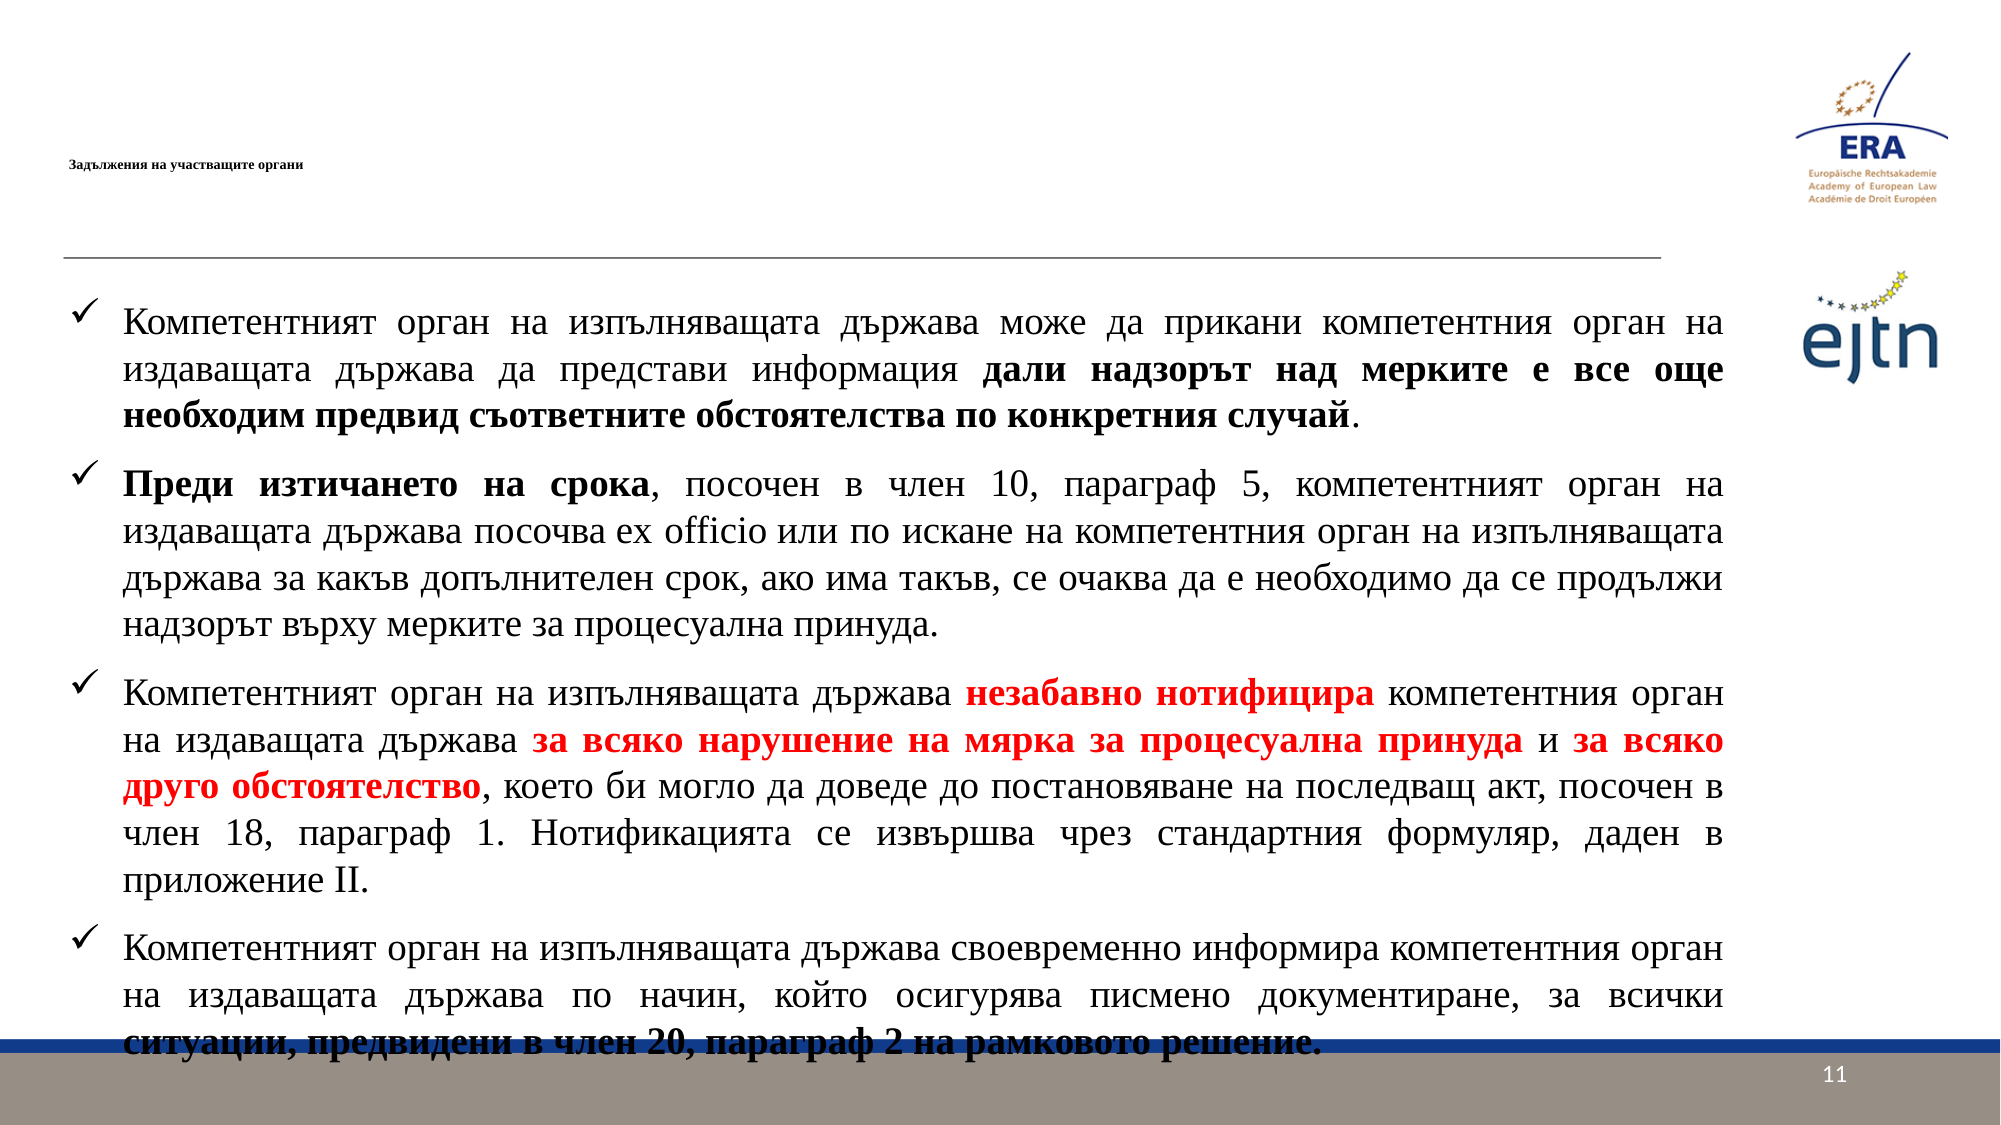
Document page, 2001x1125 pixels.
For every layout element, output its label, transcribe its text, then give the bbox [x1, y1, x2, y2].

title Задължения на участващите органи [53, 72, 1843, 260]
slide_number 11 [1412, 1042, 1863, 1103]
list Компетентният орган на изпълняващата държава може да прикани компетентния орган на издаващата държава да представи информация дали надзорът над мерките е все още необходим предвид съответните обстоятелства по конкретния случай. Преди изтичането на срока, посочен в член 10, параграф 5, компетентният орган на издаващата държава посочва ex officio или по искане на компетентния орган на изпълняващата държава за какъв допълнителен срок, ако има такъв, се очаква да е необходимо да се продължи надзорът върху мерките за процесуална принуда. Компетентният орган на изпълняващата държава незабавно нотифицира компетентния орган на издаващата държава за всяко нарушение на мярка за процесуална принуда и за всяко друго обстоятелство, което би могло да доведе до постановяване на последващ акт, посочен в член 18, параграф 1. Нотификацията се извършва чрез стандартния формуляр, даден в приложение II. Компетентният орган на изпълняващата държава своевременно информира компетентния орган на издаващата държава по начин, който осигурява писмено документиране, за всички ситуации, предвидени в член 20, параграф 2 на рамковото решение. [53, 288, 1740, 1073]
picture [0, 0, 2001, 1125]
